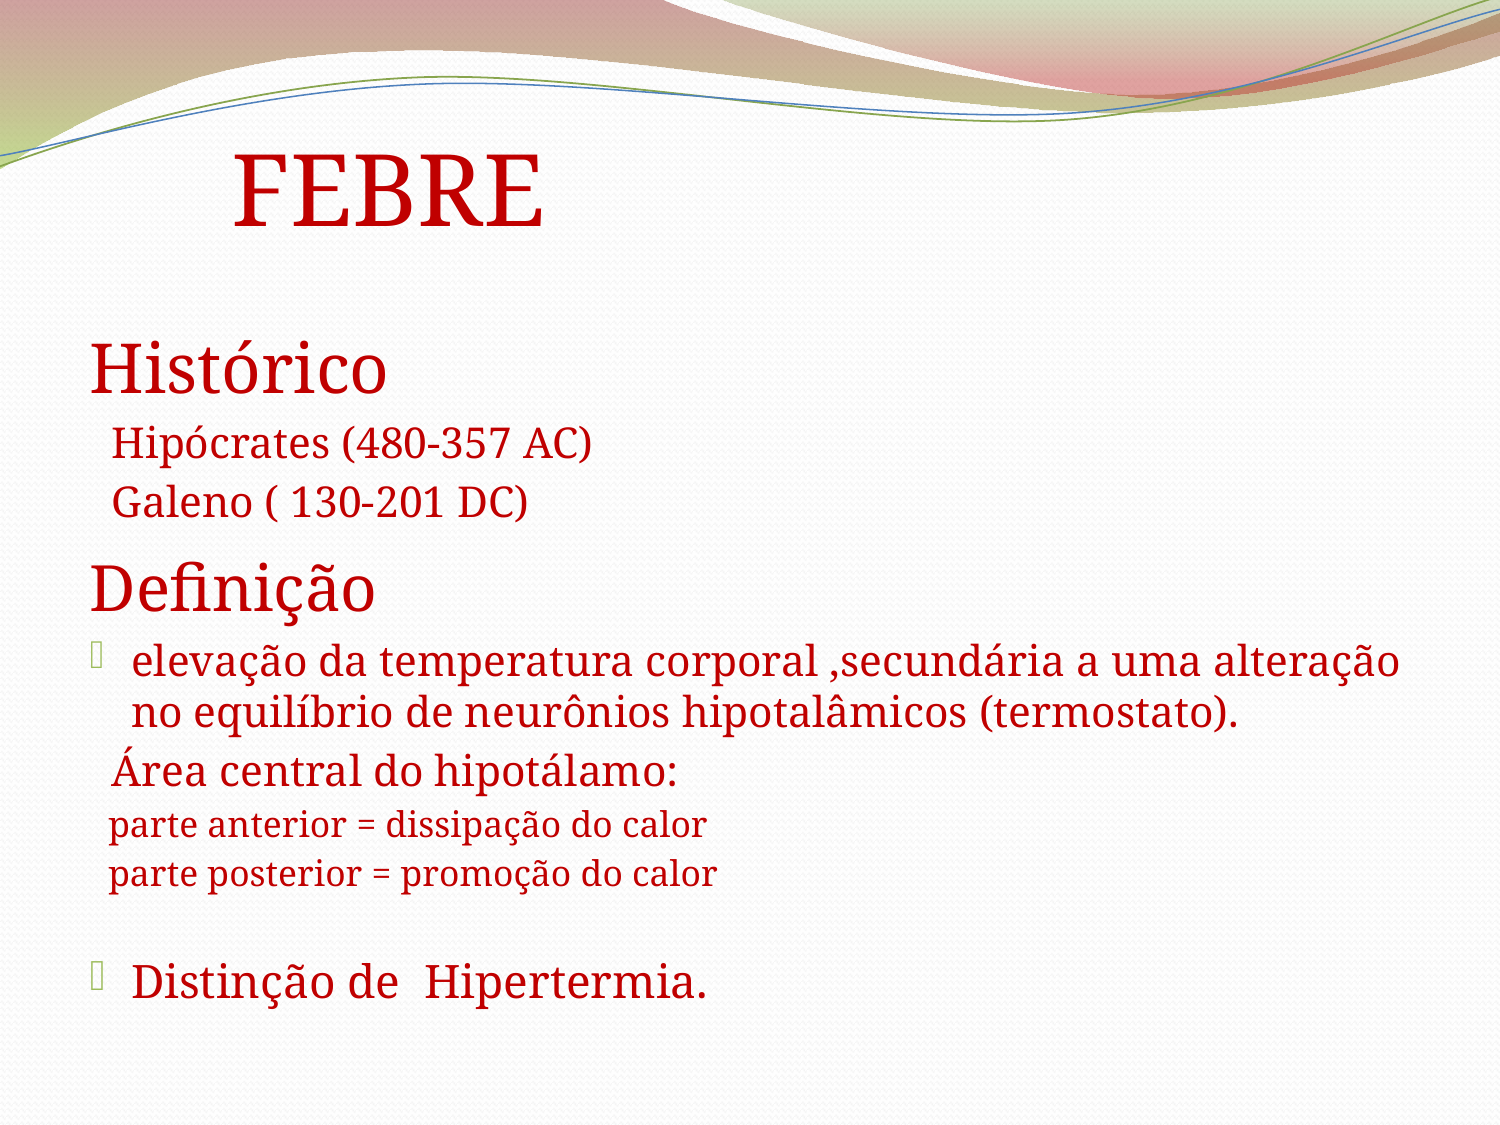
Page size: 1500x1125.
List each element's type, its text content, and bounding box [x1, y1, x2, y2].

list Histórico Hipócrates (480-357 AC) Galeno ( 130-201 DC) Definição elevação da temperatura corporal ,secundária a uma alteração no equilíbrio de neurônios hipotalâmicos (termostato). Área central do hipotálamo: parte anterior = dissipação do calor parte posterior = promoção do calor Distinção de Hipertermia. [75, 317, 1425, 1038]
title FEBRE [75, 115, 1425, 247]
